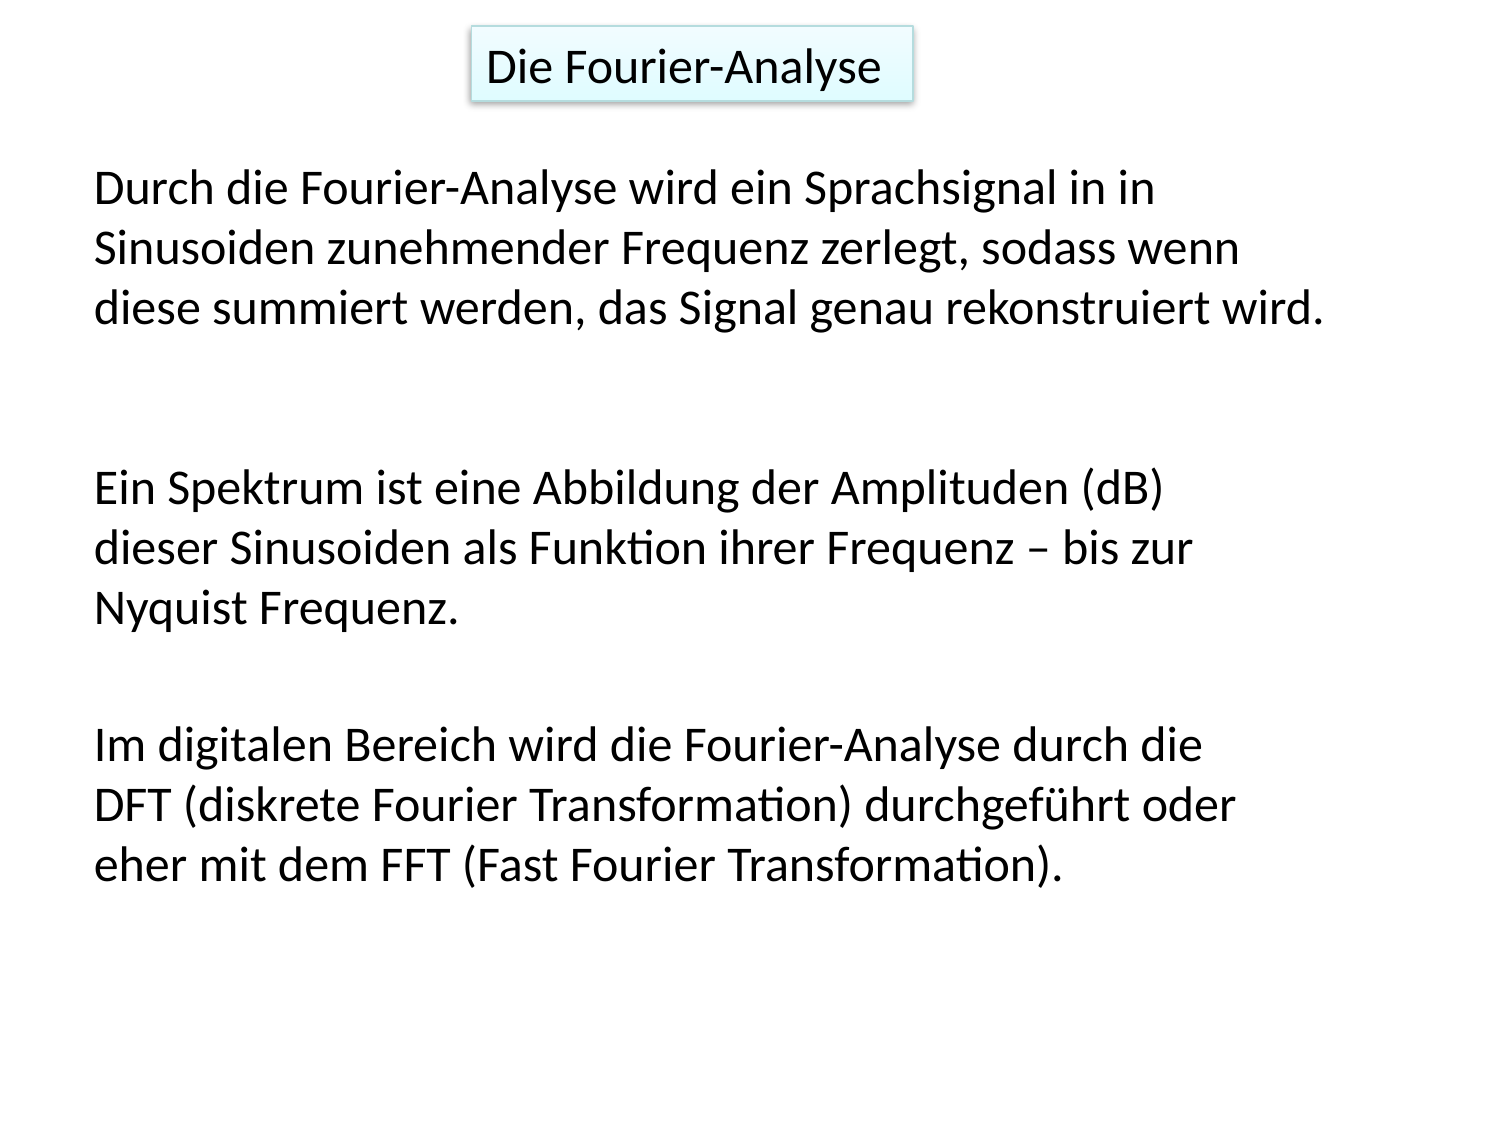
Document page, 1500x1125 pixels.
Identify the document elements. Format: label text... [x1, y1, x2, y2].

text_box Ein Spektrum ist eine Abbildung der Amplituden (dB) dieser Sinusoiden als Funktion ihrer Frequenz – bis zur Nyquist Frequenz. [79, 447, 1211, 643]
text_box Die Fourier-Analyse [471, 25, 914, 102]
text_box Im digitalen Bereich wird die Fourier-Analyse durch die DFT (diskrete Fourier Transformation) durchgeführt oder eher mit dem FFT (Fast Fourier Transformation). [78, 703, 1263, 899]
text_box Durch die Fourier-Analyse wird ein Sprachsignal in in Sinusoiden zunehmender Frequenz zerlegt, sodass wenn diese summiert werden, das Signal genau rekonstruiert wird. [79, 147, 1355, 342]
